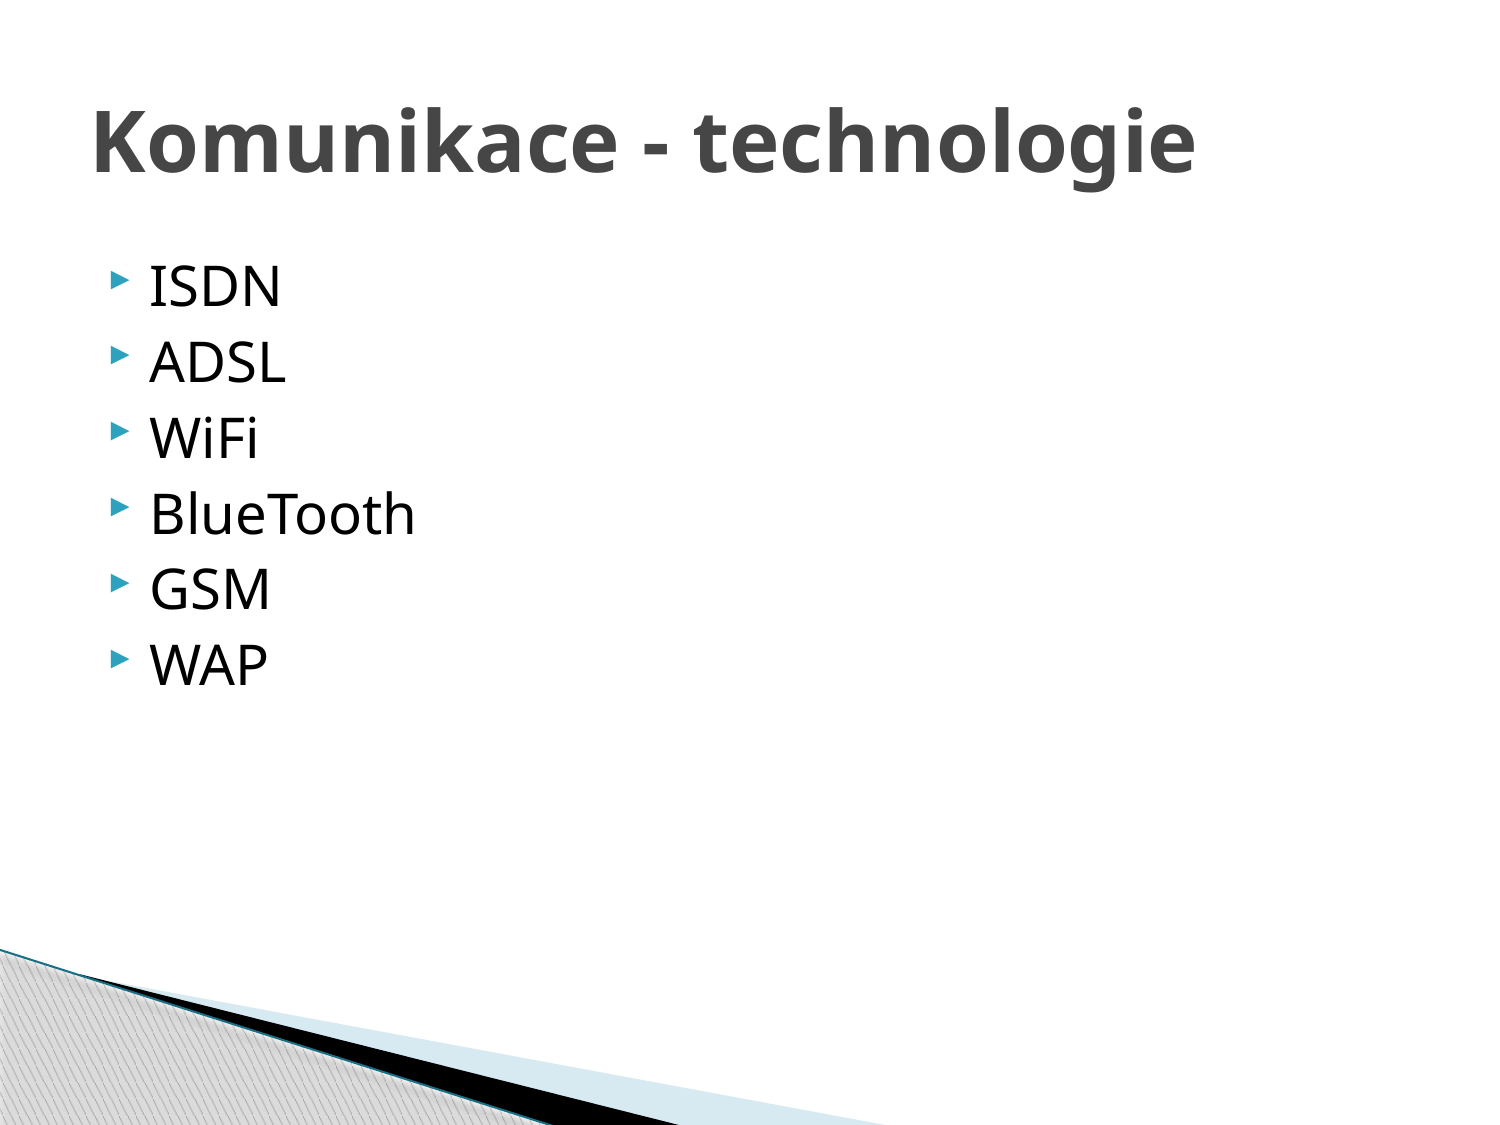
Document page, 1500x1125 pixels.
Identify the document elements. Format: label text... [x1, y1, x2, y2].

list ISDN ADSL WiFi BlueTooth GSM WAP [75, 243, 1425, 986]
title Komunikace - technologie [75, 45, 1425, 233]
